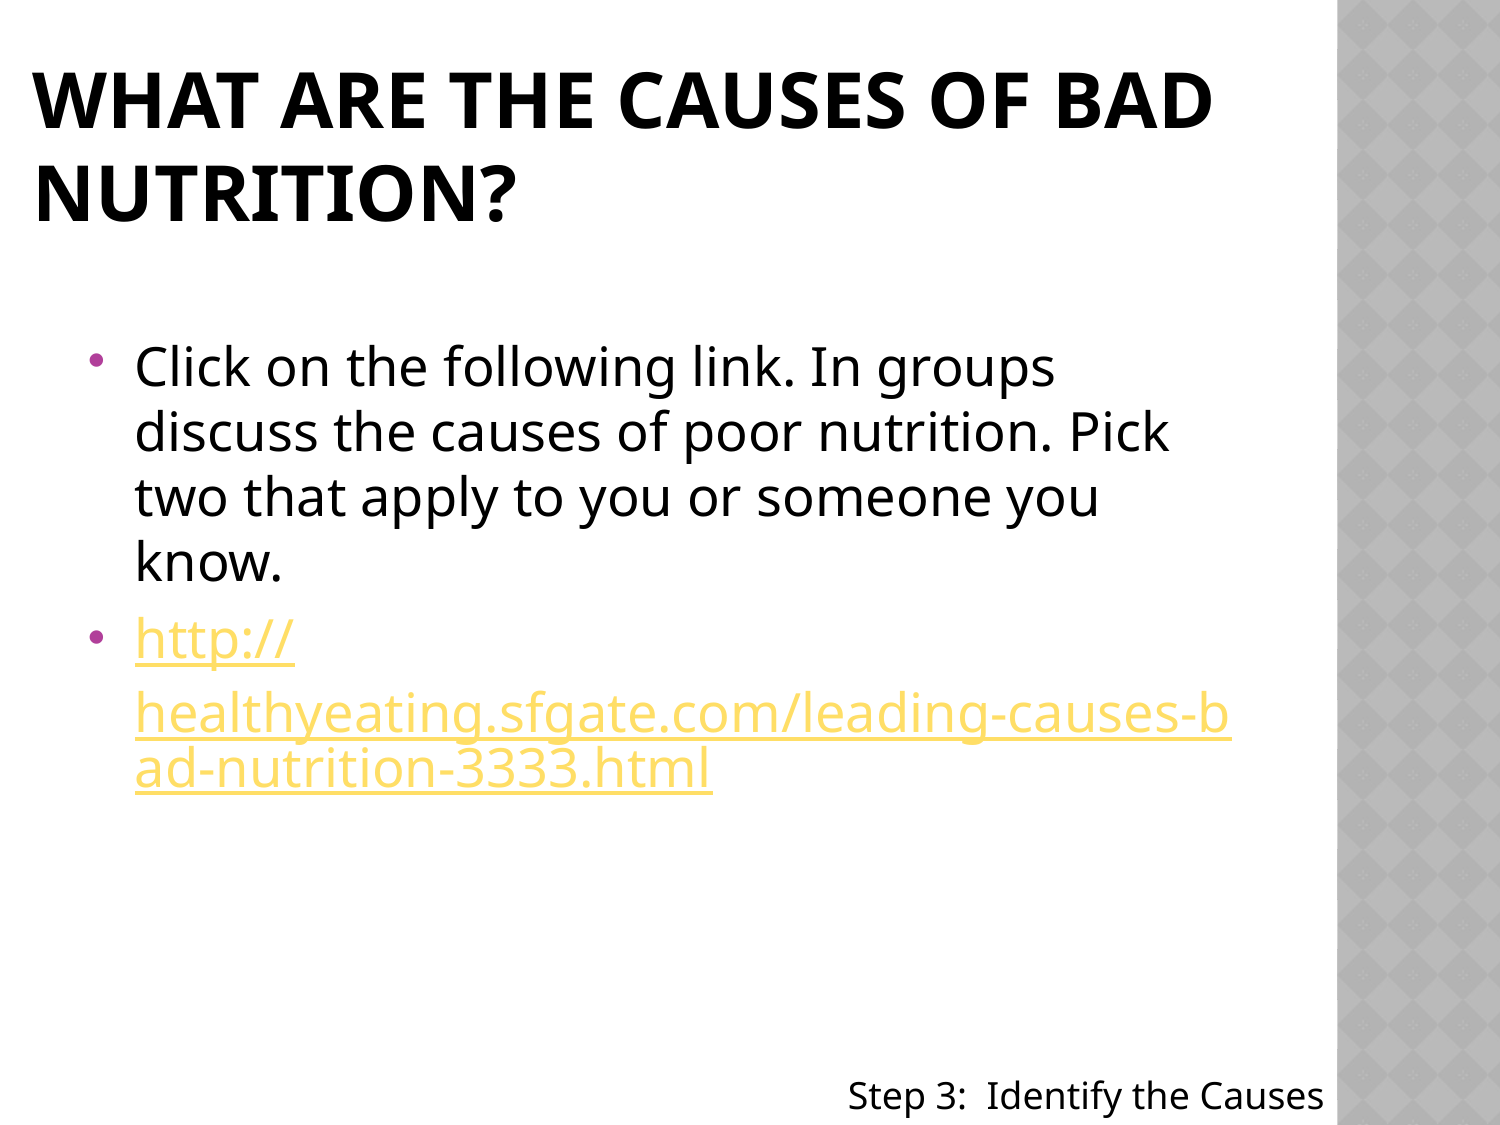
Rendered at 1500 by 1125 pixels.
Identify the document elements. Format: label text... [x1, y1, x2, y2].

list Click on the following link. In groups discuss the causes of poor nutrition. Pick two that apply to you or someone you know. http://healthyeating.sfgate.com/leading-causes-bad-nutrition-3333.html [75, 324, 1263, 1059]
title What are the causes of bad nutrition? [24, 50, 1338, 238]
text_box Step 3: Identify the Causes [833, 1064, 1341, 1125]
